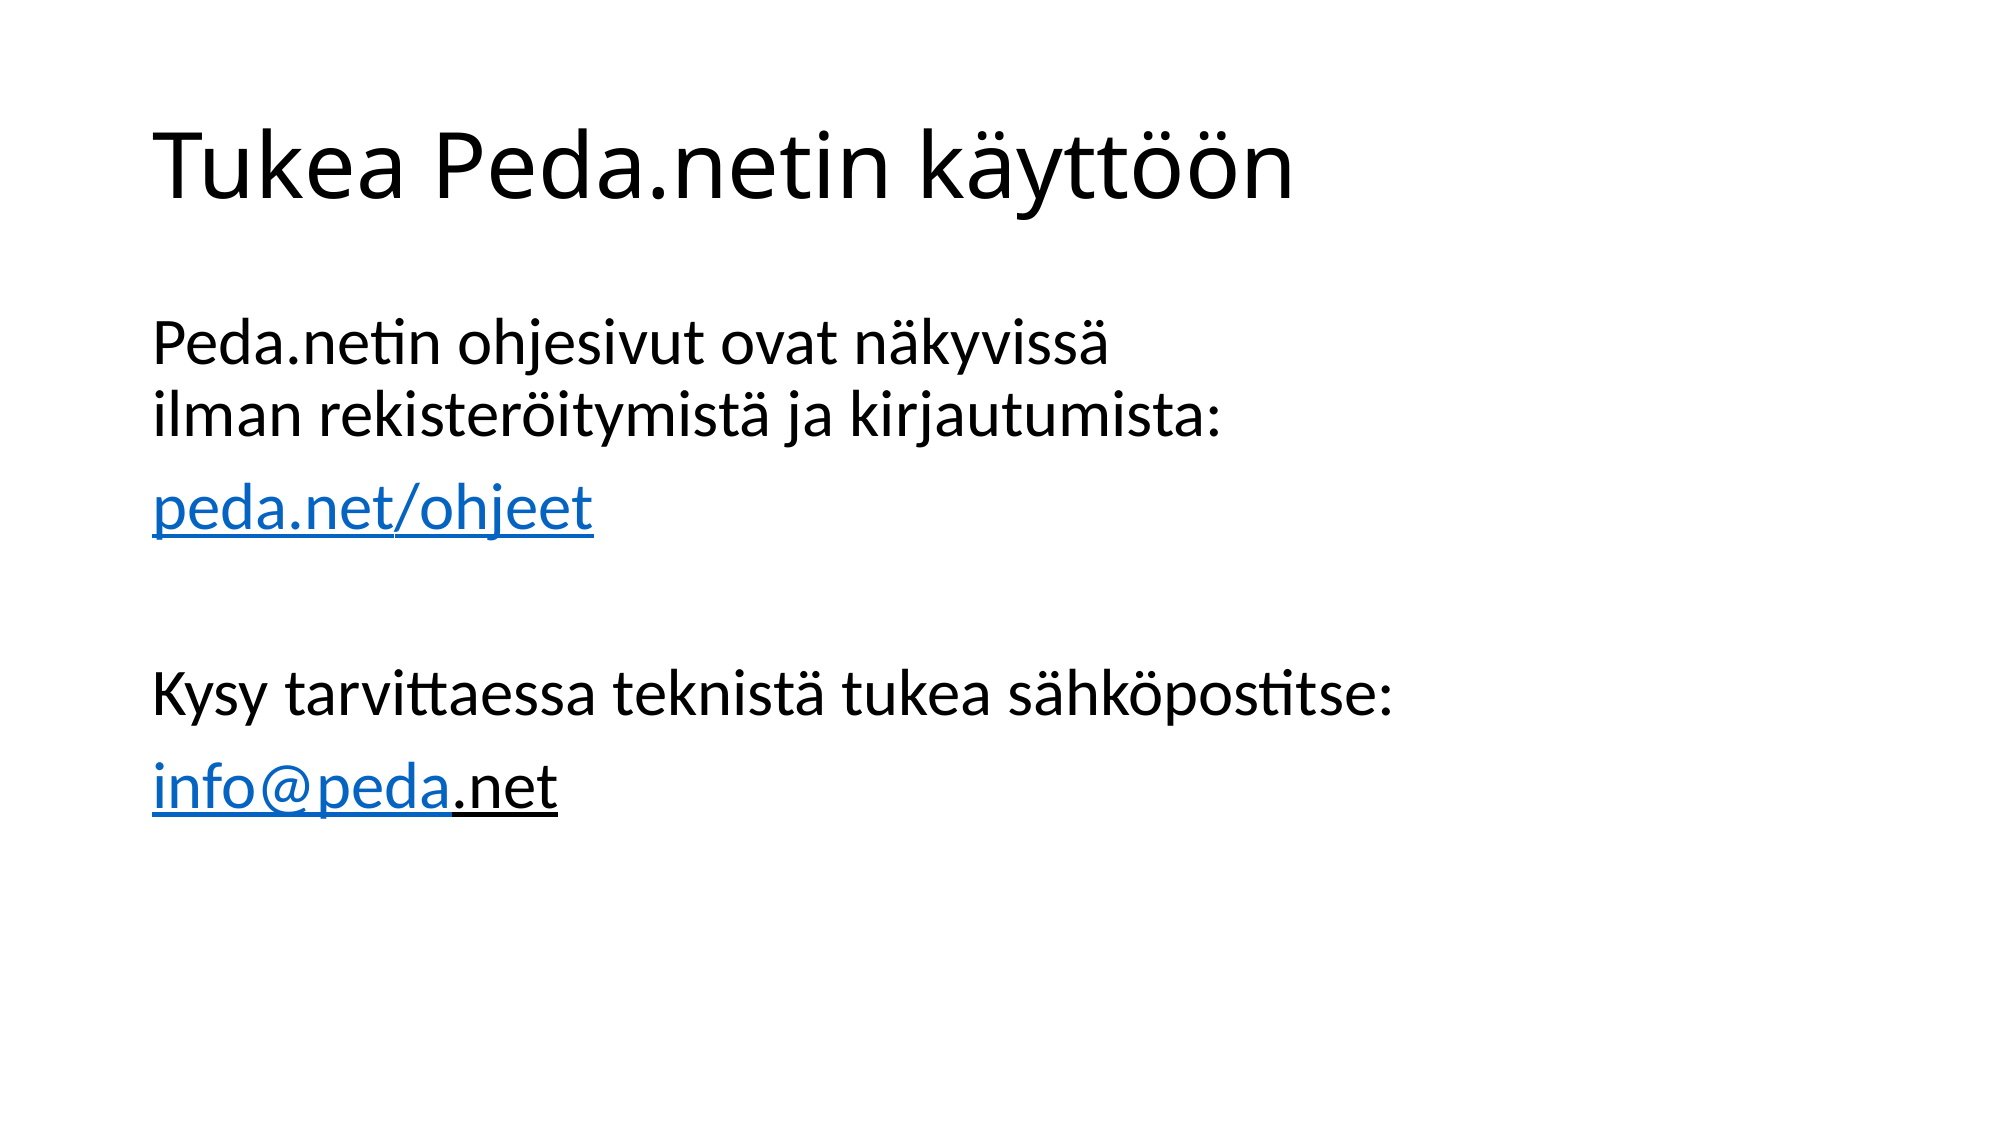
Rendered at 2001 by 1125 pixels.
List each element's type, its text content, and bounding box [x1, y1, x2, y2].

list Peda.netin ohjesivut ovat näkyvissä ilman rekisteröitymistä ja kirjautumista: peda.net/ohjeet Kysy tarvittaessa teknistä tukea sähköpostitse: info@peda.net [137, 299, 1863, 1014]
title Tukea Peda.netin käyttöön [137, 59, 1863, 278]
